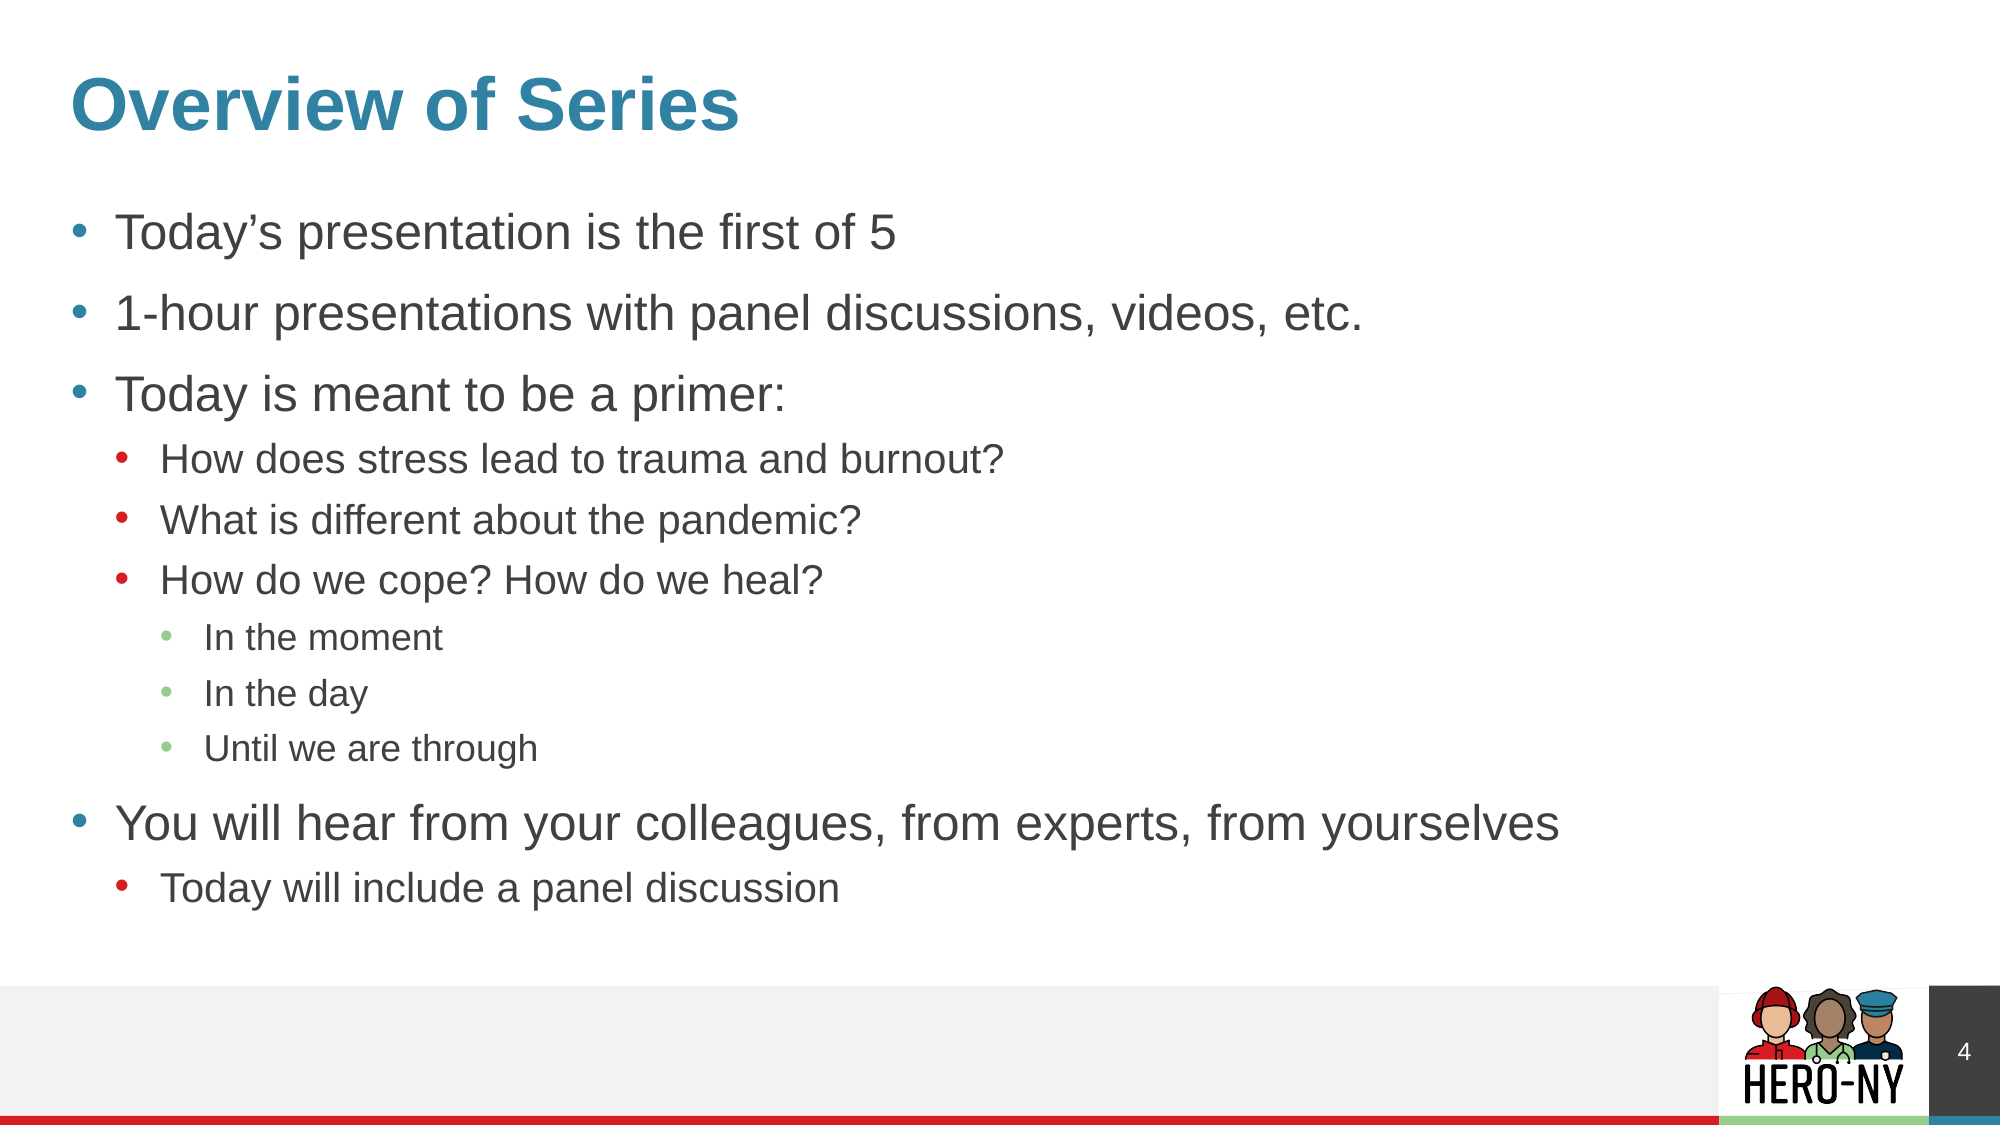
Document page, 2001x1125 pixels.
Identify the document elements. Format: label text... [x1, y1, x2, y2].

title Overview of Series [70, 70, 1930, 142]
slide_number 4 [1929, 985, 2000, 1116]
picture [1743, 985, 1905, 1105]
list Today’s presentation is the first of 5 1-hour presentations with panel discussions, videos, etc. Today is meant to be a primer: How does stress lead to trauma and burnout? What is different about the pandemic? How do we cope? How do we heal? In the moment In the day Until we are through You will hear from your colleagues, from experts, from yourselves Today will include a panel discussion [70, 200, 1930, 925]
